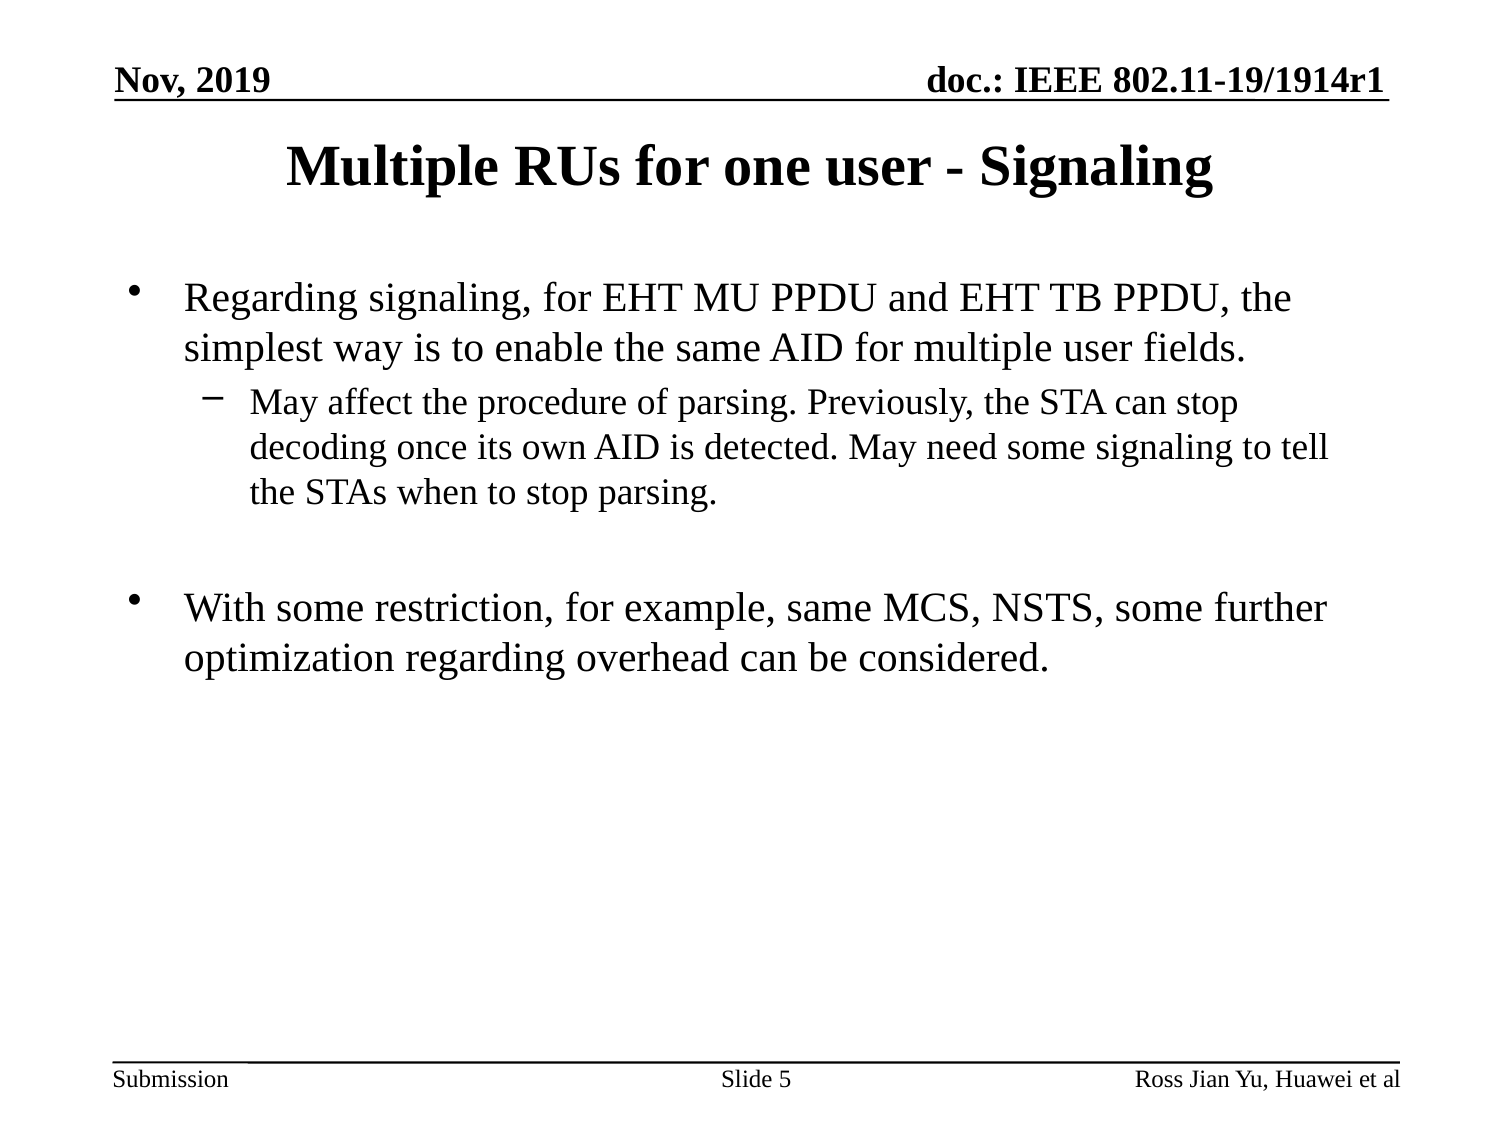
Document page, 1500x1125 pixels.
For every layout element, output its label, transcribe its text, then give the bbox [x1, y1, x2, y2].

title Multiple RUs for one user - Signaling [112, 112, 1388, 213]
footer Ross Jian Yu, Huawei et al [1131, 1061, 1402, 1093]
slide_number Slide 5 [712, 1061, 800, 1093]
list Regarding signaling, for EHT MU PPDU and EHT TB PPDU, the simplest way is to enable the same AID for multiple user fields. May affect the procedure of parsing. Previously, the STA can stop decoding once its own AID is detected. May need some signaling to tell the STAs when to stop parsing. With some restriction, for example, same MCS, NSTS, some further optimization regarding overhead can be considered. [112, 262, 1388, 1001]
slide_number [114, 54, 273, 101]
